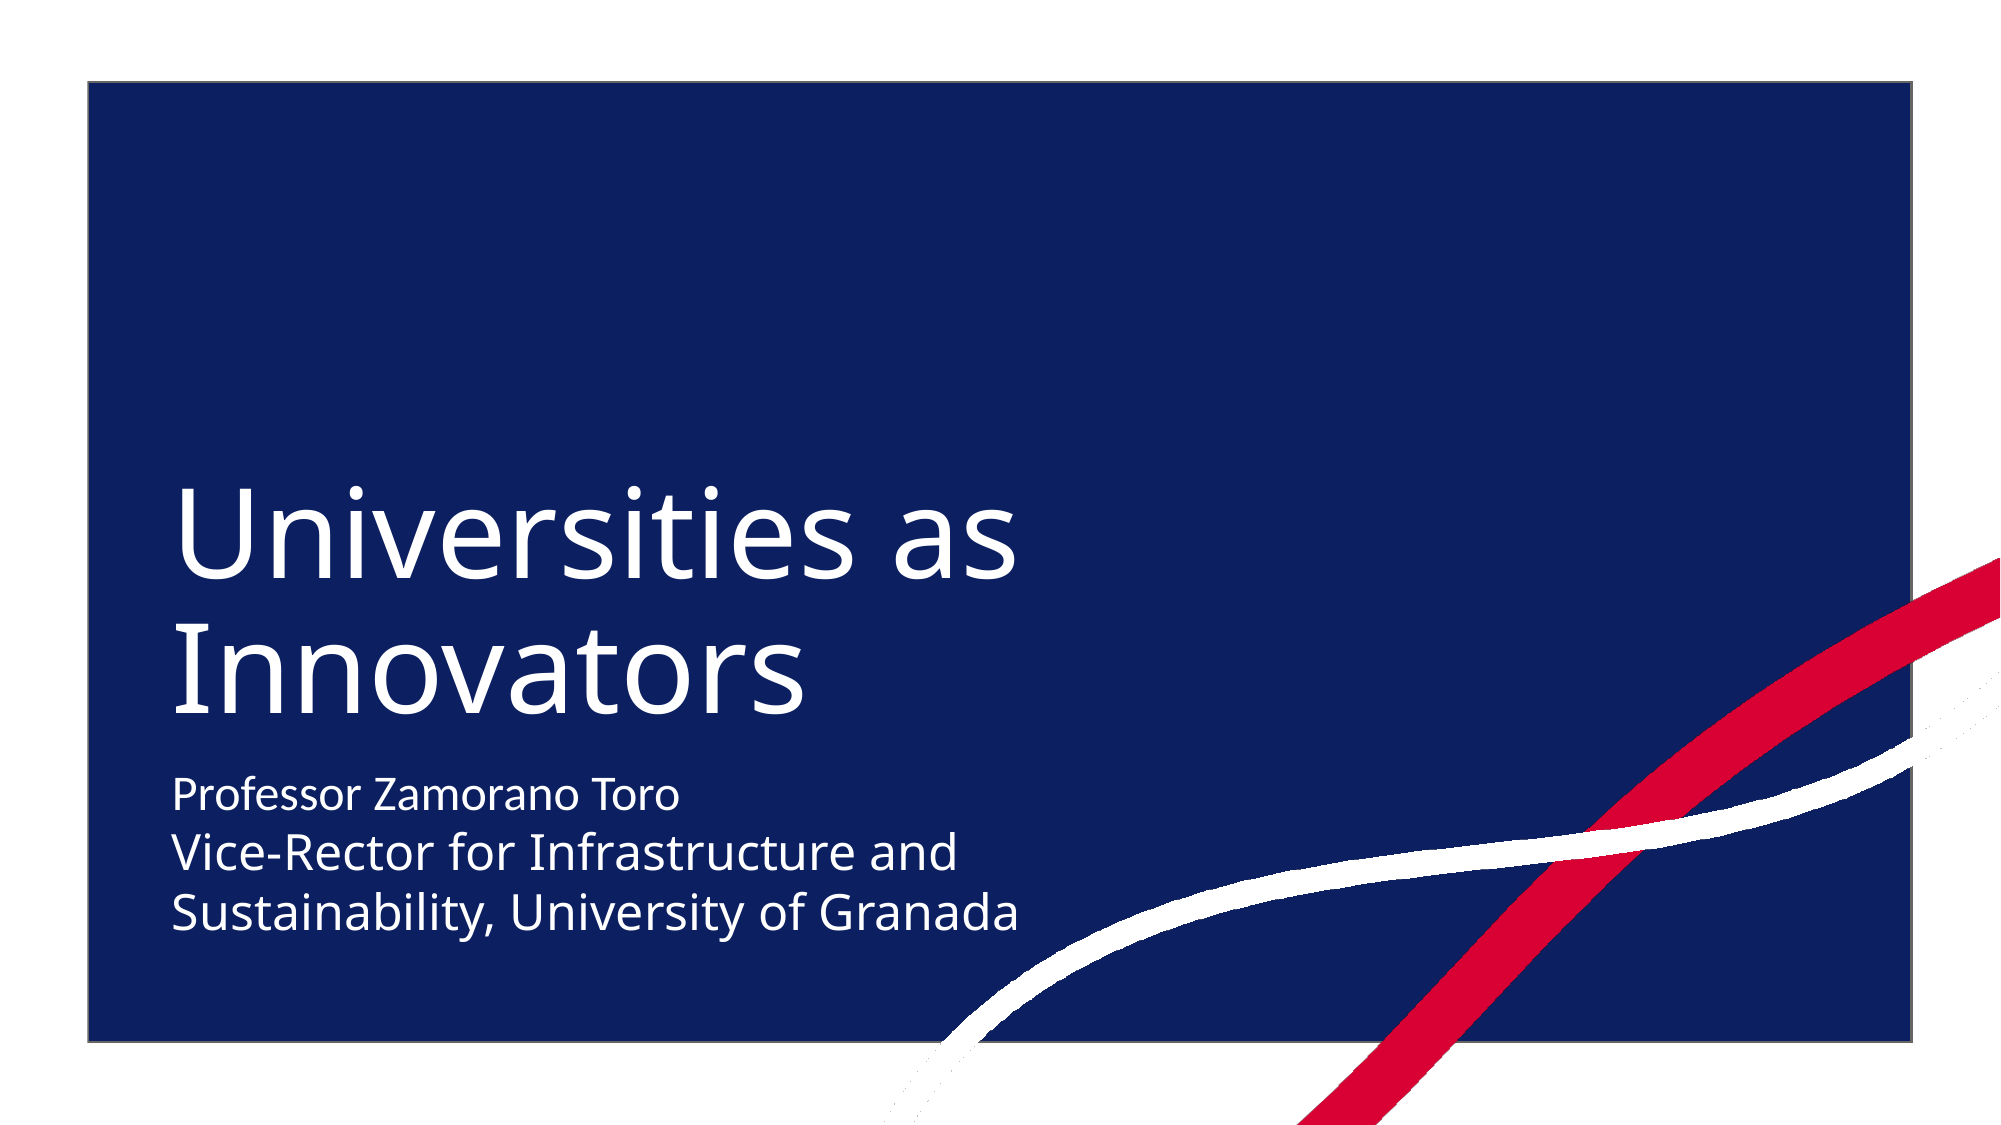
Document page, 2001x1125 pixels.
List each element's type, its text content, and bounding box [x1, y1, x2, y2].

picture [860, 426, 2001, 1125]
list Professor Zamorano Toro Vice-Rector for Infrastructure and Sustainability, University of Granada [156, 752, 1200, 999]
title Universities as Innovators [156, 280, 1628, 749]
